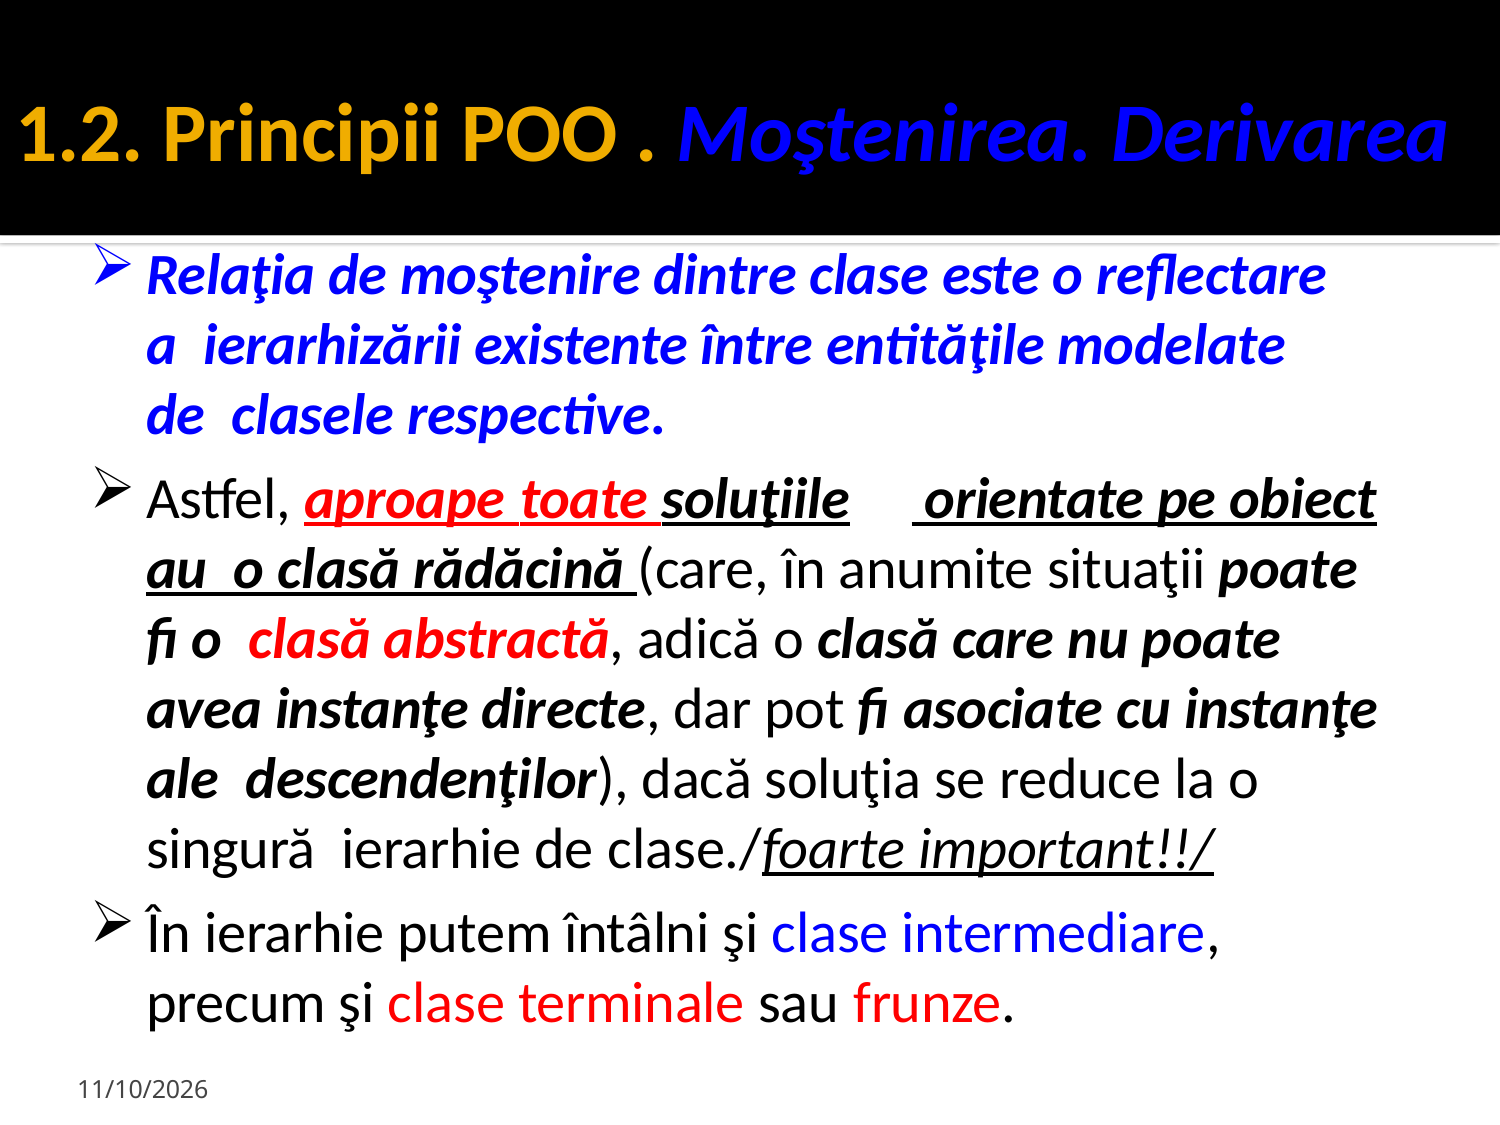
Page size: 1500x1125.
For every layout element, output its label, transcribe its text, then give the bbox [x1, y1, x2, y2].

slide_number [75, 452, 425, 1108]
title 1.2. Principii POO . Moştenirea. Derivarea [0, 25, 1500, 231]
text_box Relaţia de moştenire dintre clase este o reflectare a ierarhizării existente între entităţile modelate de clasele respective. Astfel, aproape toate soluţiile orientate pe obiect au o clasă rădăcină (care, în anumite situaţii poate fi o clasă abstractă, adică o clasă care nu poate avea instanţe directe, dar pot fi asociate cu instanţe ale descendenţilor), dacă soluţia se reduce la o singură ierarhie de clase./foarte important!!/ În ierarhie putem întâlni şi clase intermediare, precum şi clase terminale sau frunze. [87, 234, 1379, 1035]
